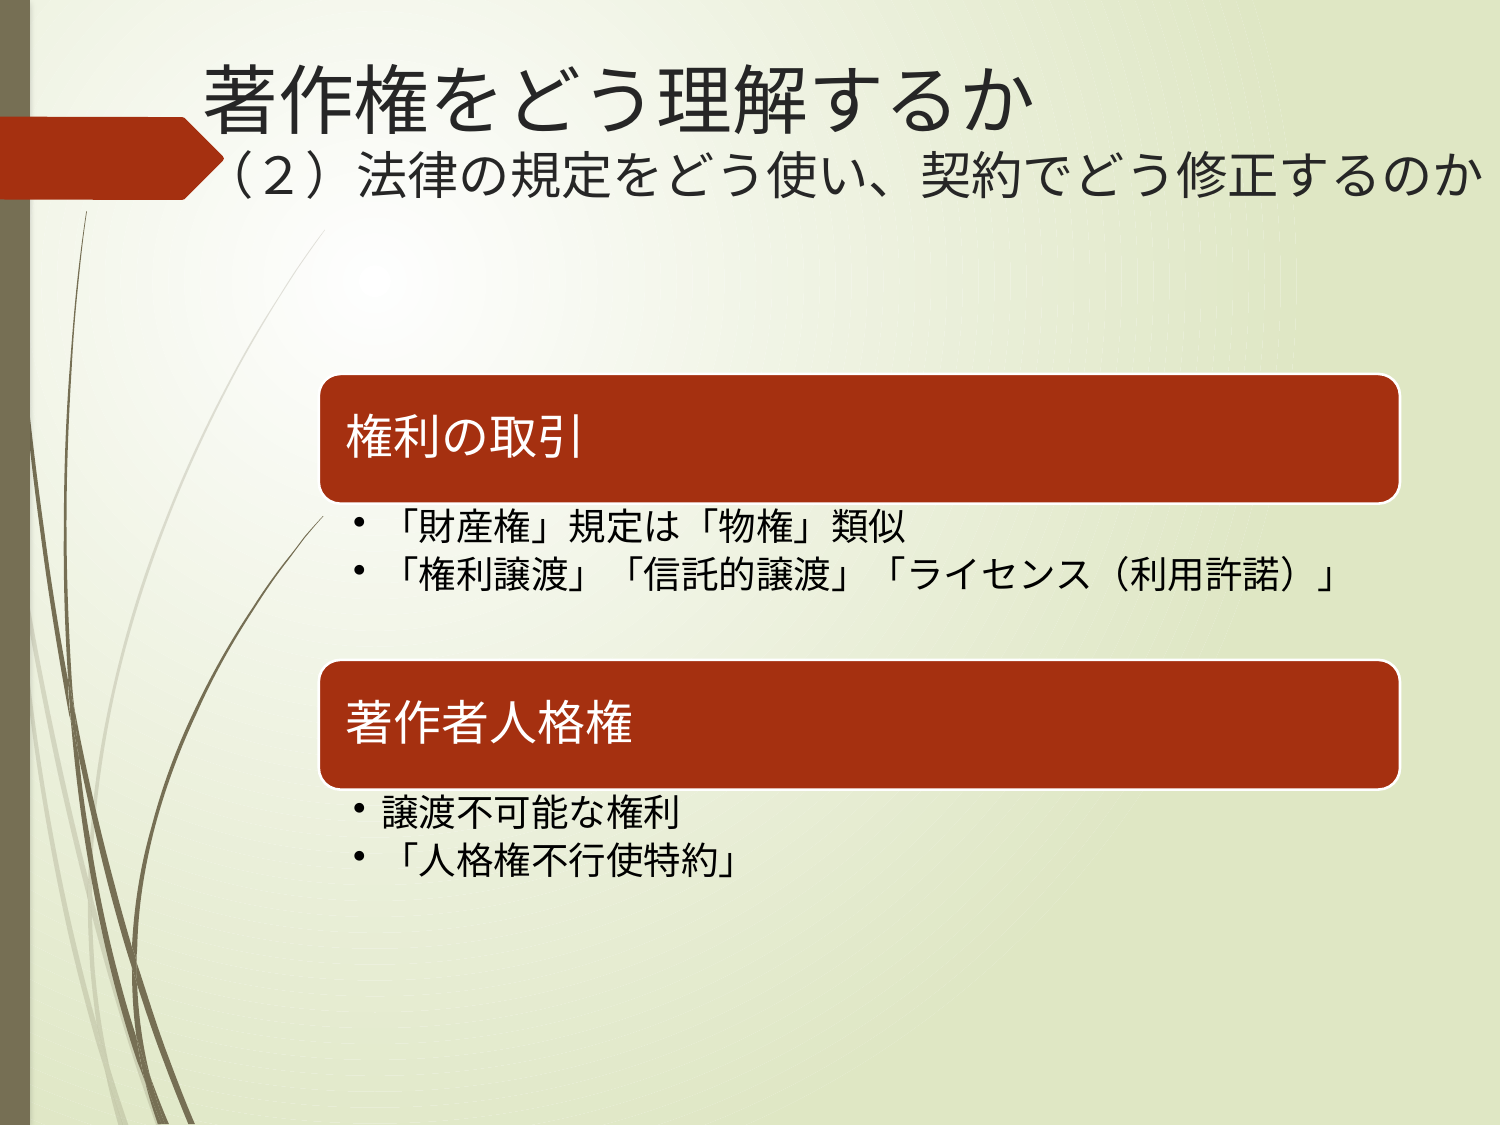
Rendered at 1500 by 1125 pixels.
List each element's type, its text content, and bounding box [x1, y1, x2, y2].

title 著作権をどう理解するか （２）法律の規定をどう使い、契約でどう修正するのか [187, 45, 1500, 233]
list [318, 349, 1401, 971]
